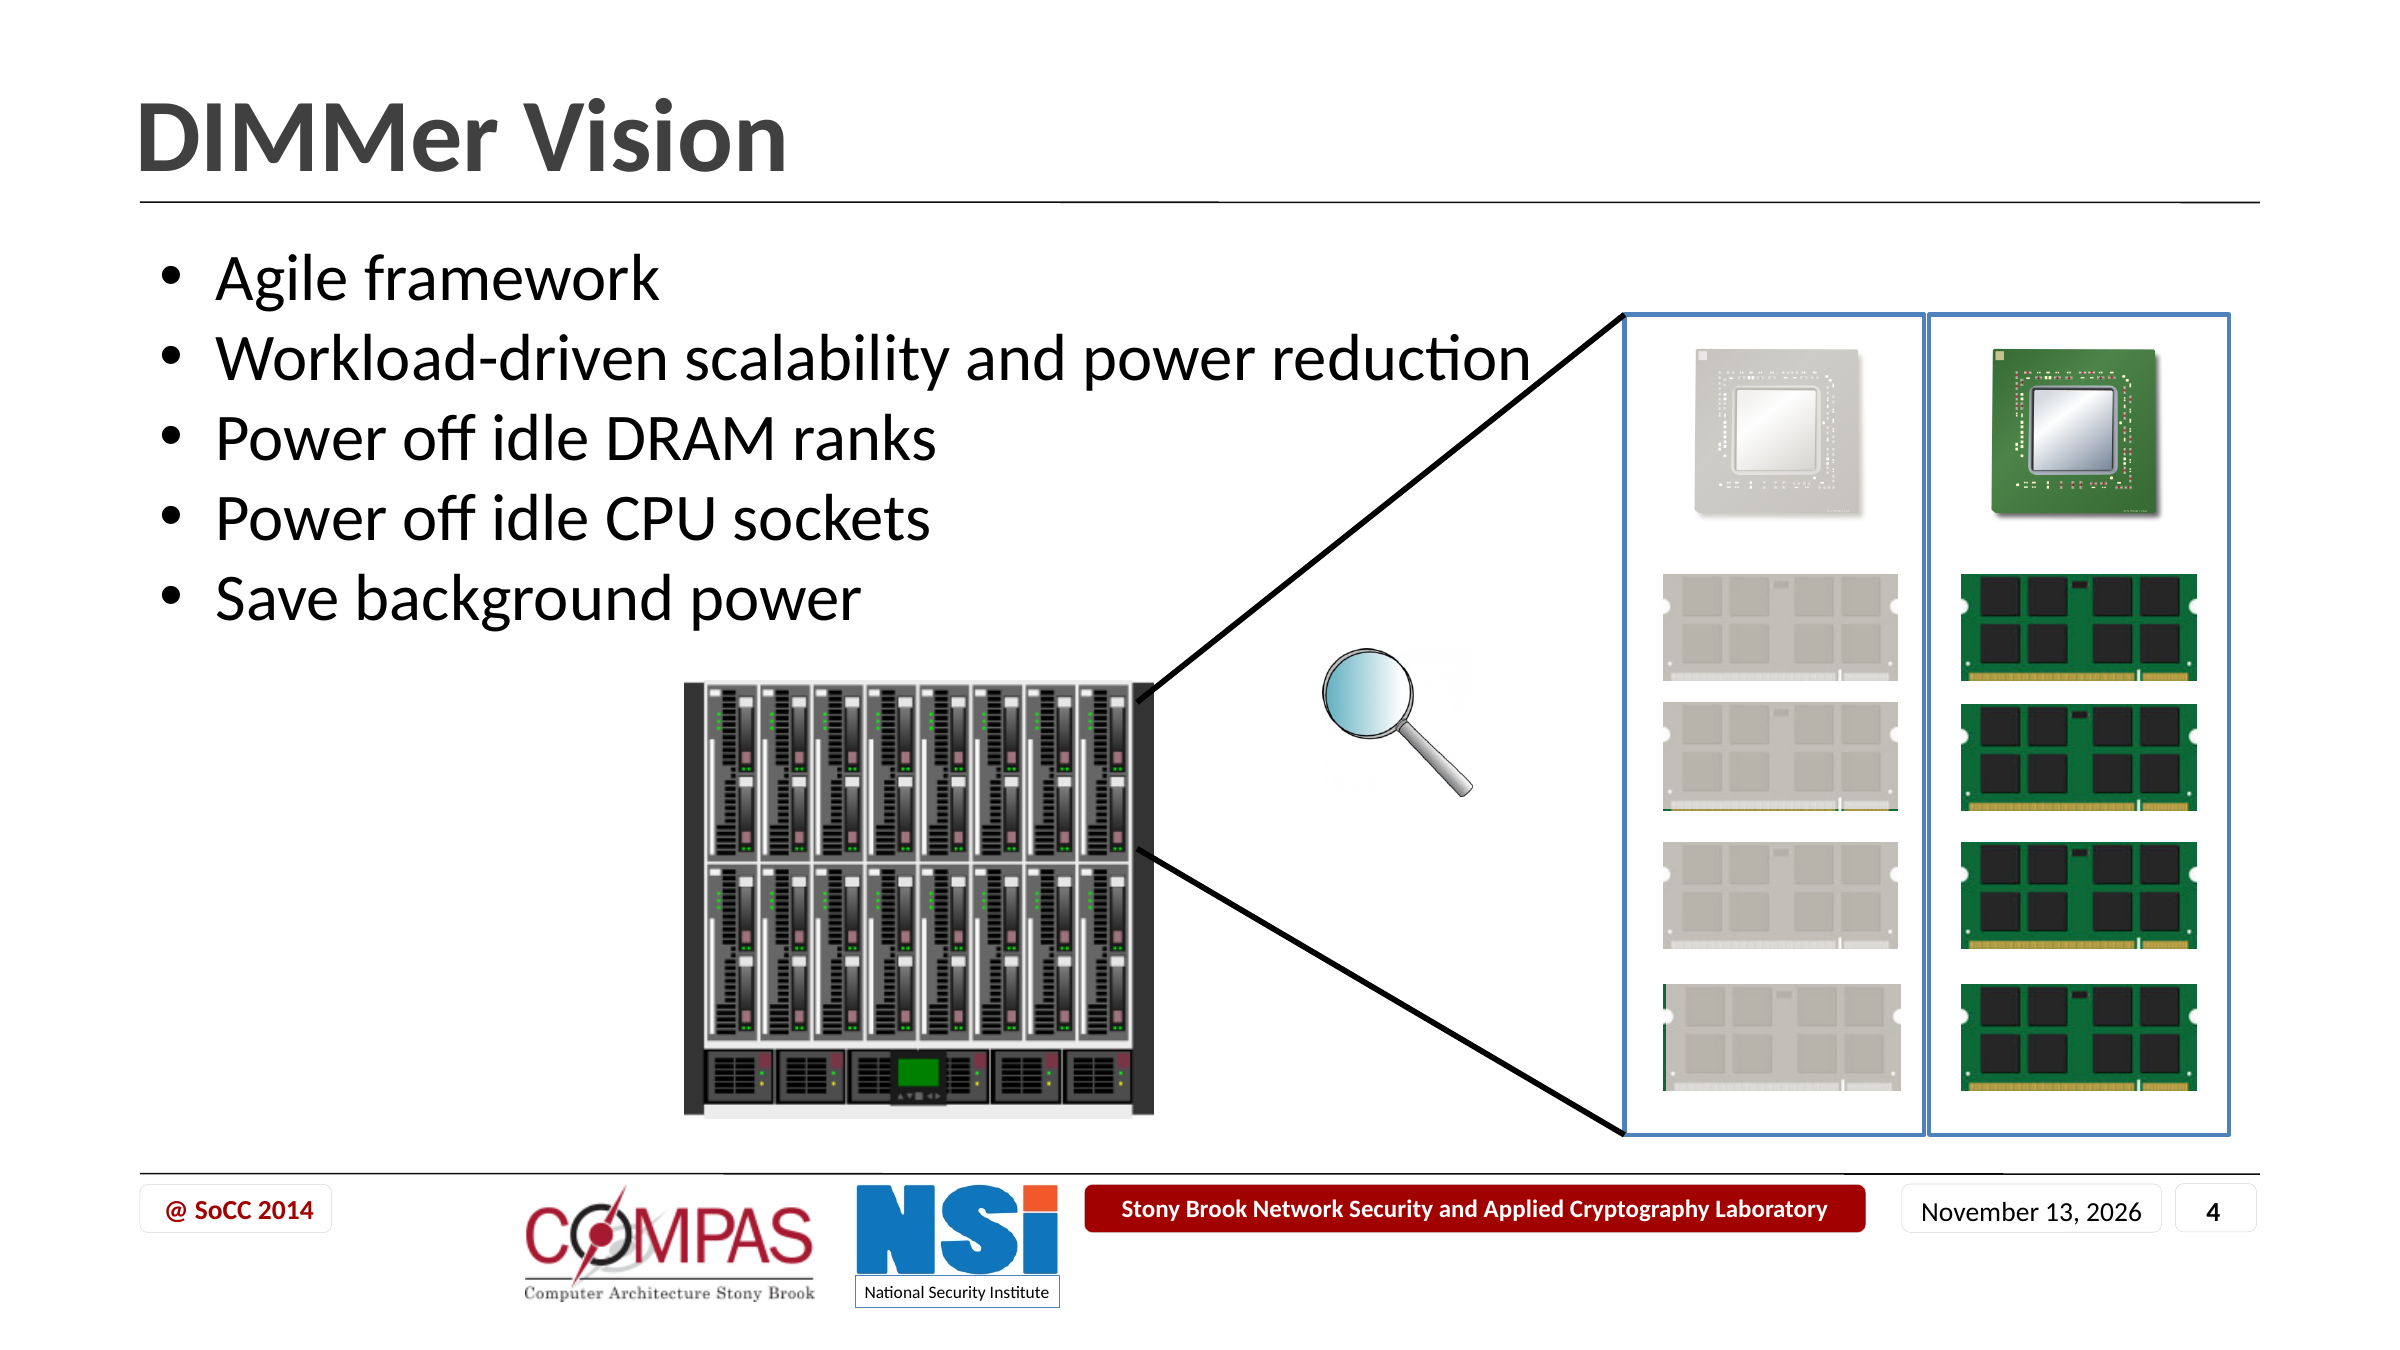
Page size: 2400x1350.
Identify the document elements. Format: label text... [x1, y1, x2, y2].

picture [525, 1184, 815, 1302]
picture [854, 1183, 1060, 1275]
title DIMMer Vision [120, 36, 2260, 223]
picture [1961, 574, 2197, 681]
picture [1663, 702, 1899, 812]
picture [1692, 348, 1869, 524]
picture [1961, 984, 2197, 1092]
picture [1663, 984, 1901, 1092]
picture [1961, 842, 2197, 949]
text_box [1136, 848, 1625, 1136]
text_box Agile framework Workload-driven scalability and power reduction Power off idle DRAM ranks Power off idle CPU sockets Save background power [144, 226, 1579, 642]
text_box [1136, 314, 1625, 703]
picture [1961, 704, 2197, 812]
picture [1989, 348, 2166, 524]
picture [1663, 574, 1899, 681]
picture [684, 680, 1154, 1119]
text_box [1927, 312, 2231, 1137]
text_box [1622, 312, 1926, 1137]
picture [1322, 647, 1473, 798]
picture [1663, 842, 1899, 949]
